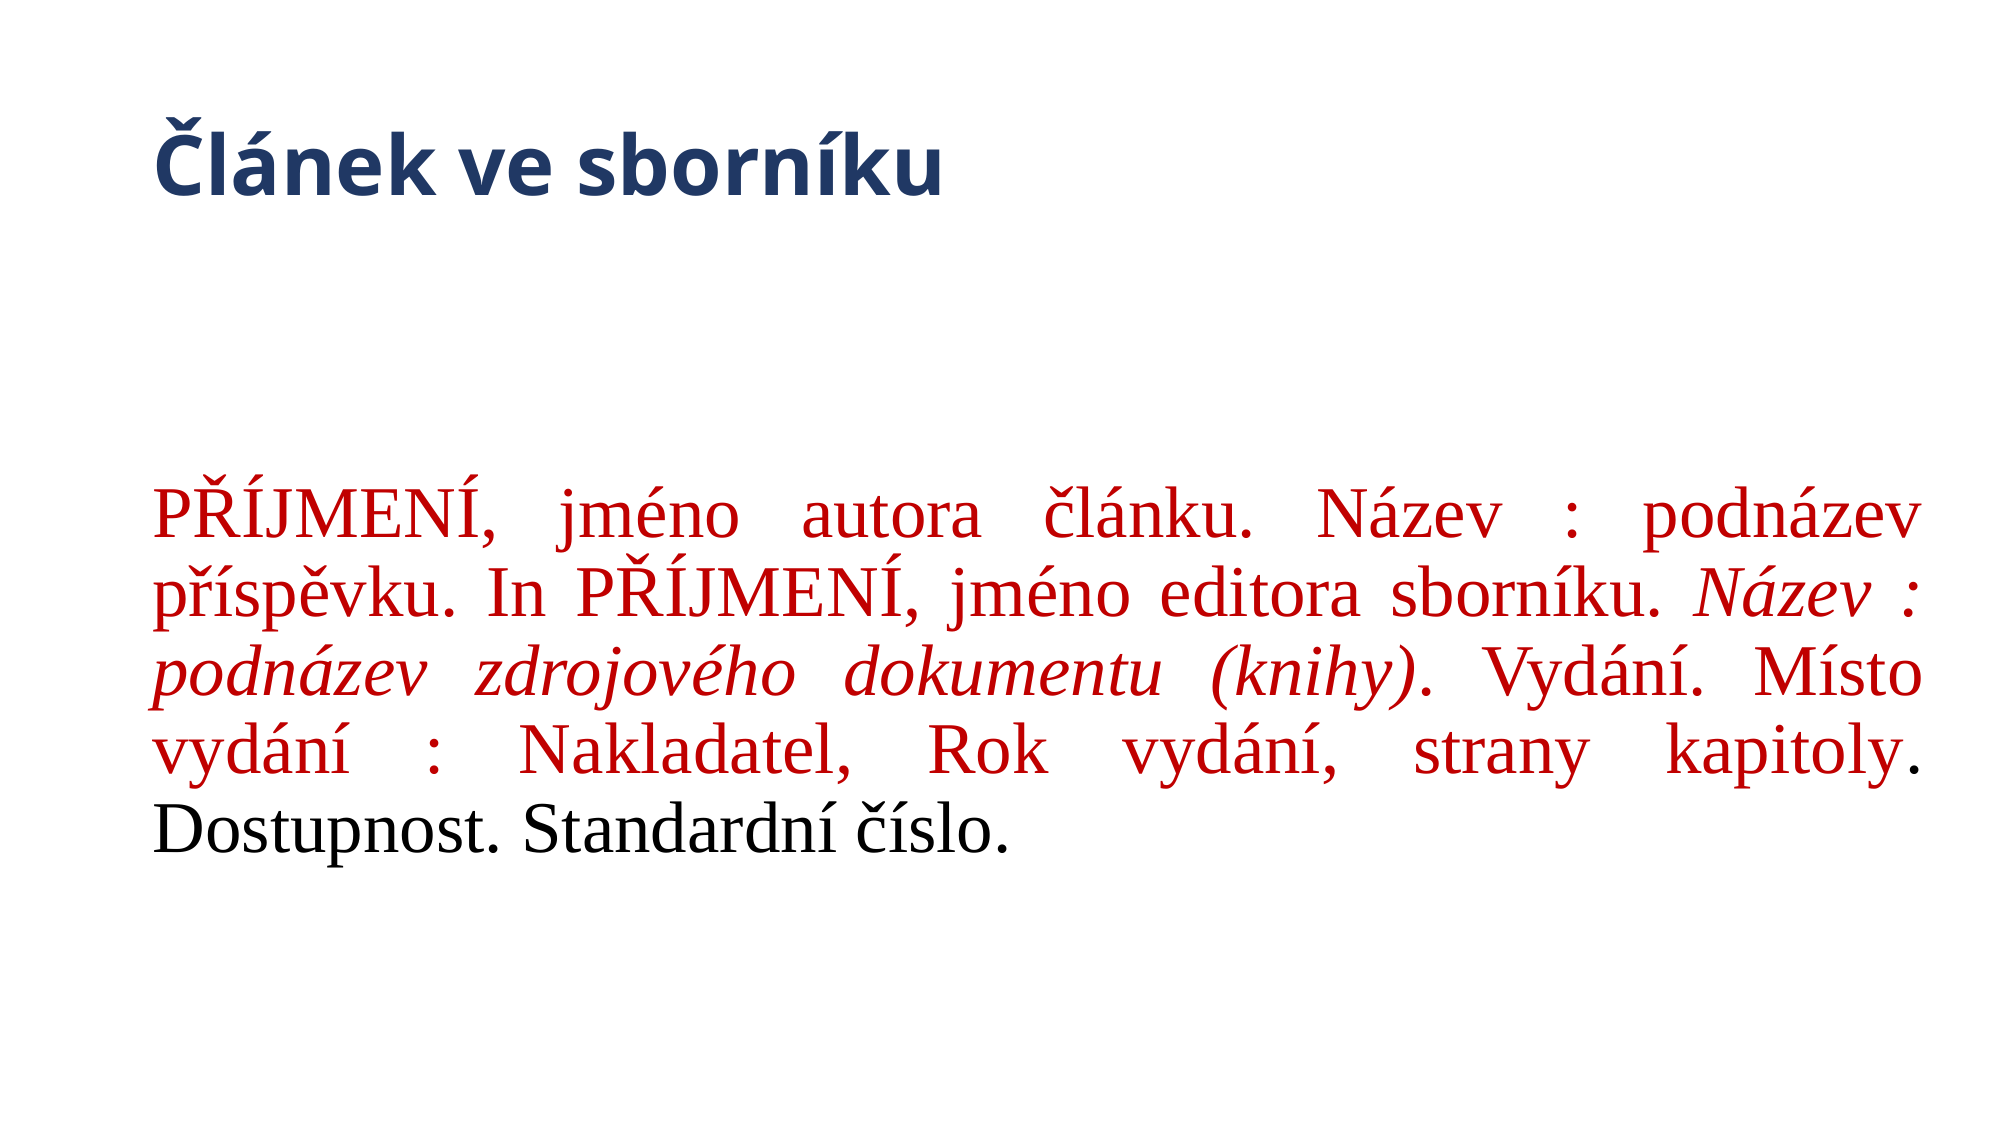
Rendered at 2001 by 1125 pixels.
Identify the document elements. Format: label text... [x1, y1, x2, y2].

list PŘÍJMENÍ, jméno autora článku. Název : podnázev příspěvku. In PŘÍJMENÍ, jméno editora sborníku. Název : podnázev zdrojového dokumentu (knihy). Vydání. Místo vydání : Nakladatel, Rok vydání, strany kapitoly. Dostupnost. Standardní číslo. [137, 259, 1940, 1085]
title Článek ve sborníku [137, 59, 1863, 259]
